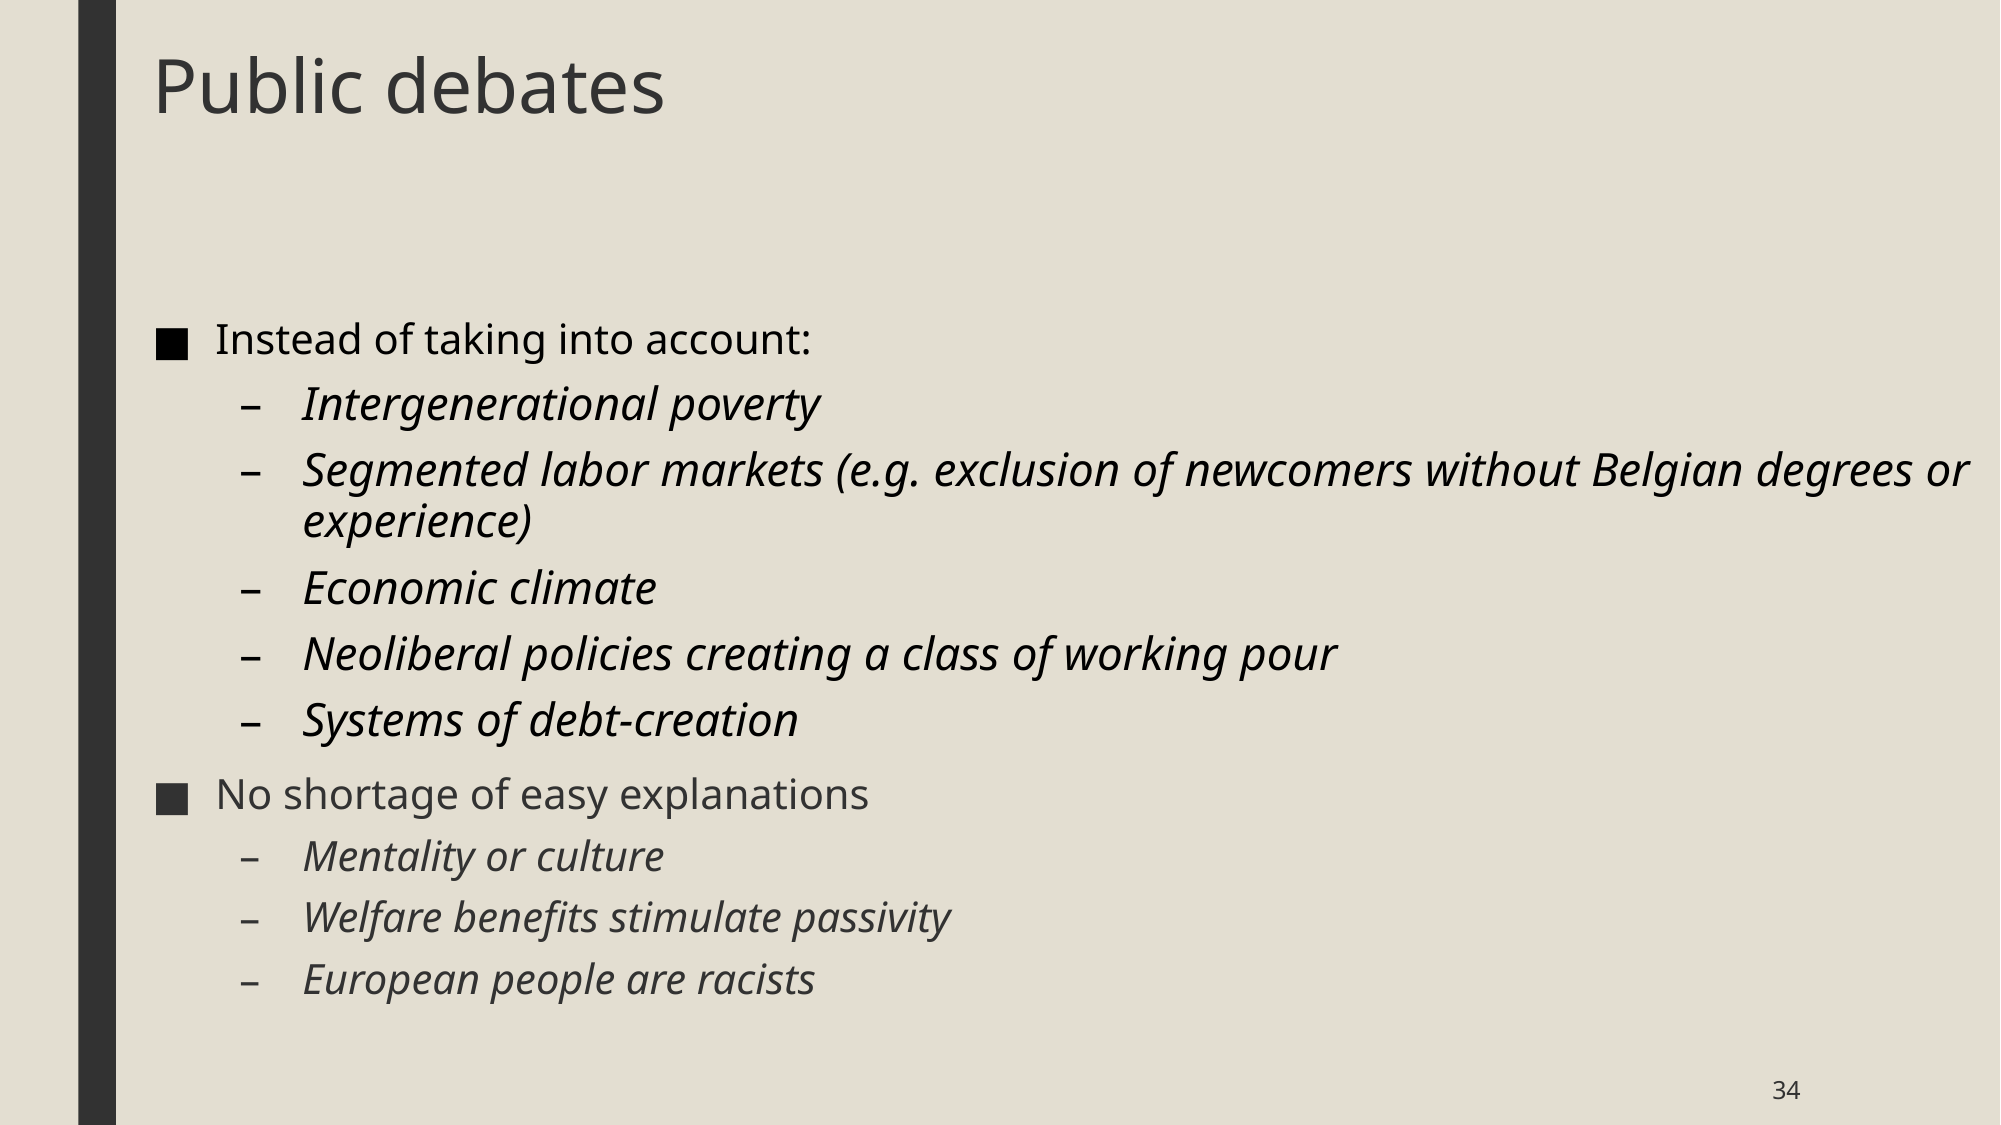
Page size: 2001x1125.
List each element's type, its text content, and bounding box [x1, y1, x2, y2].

slide_number 34 [1553, 1058, 1816, 1125]
title Public debates [137, 41, 1863, 169]
list Instead of taking into account: Intergenerational poverty Segmented labor markets (e.g. exclusion of newcomers without Belgian degrees or experience) Economic climate Neoliberal policies creating a class of working pour Systems of debt-creation No shortage of easy explanations Mentality or culture Welfare benefits stimulate passivity European people are racists [137, 234, 2000, 1059]
